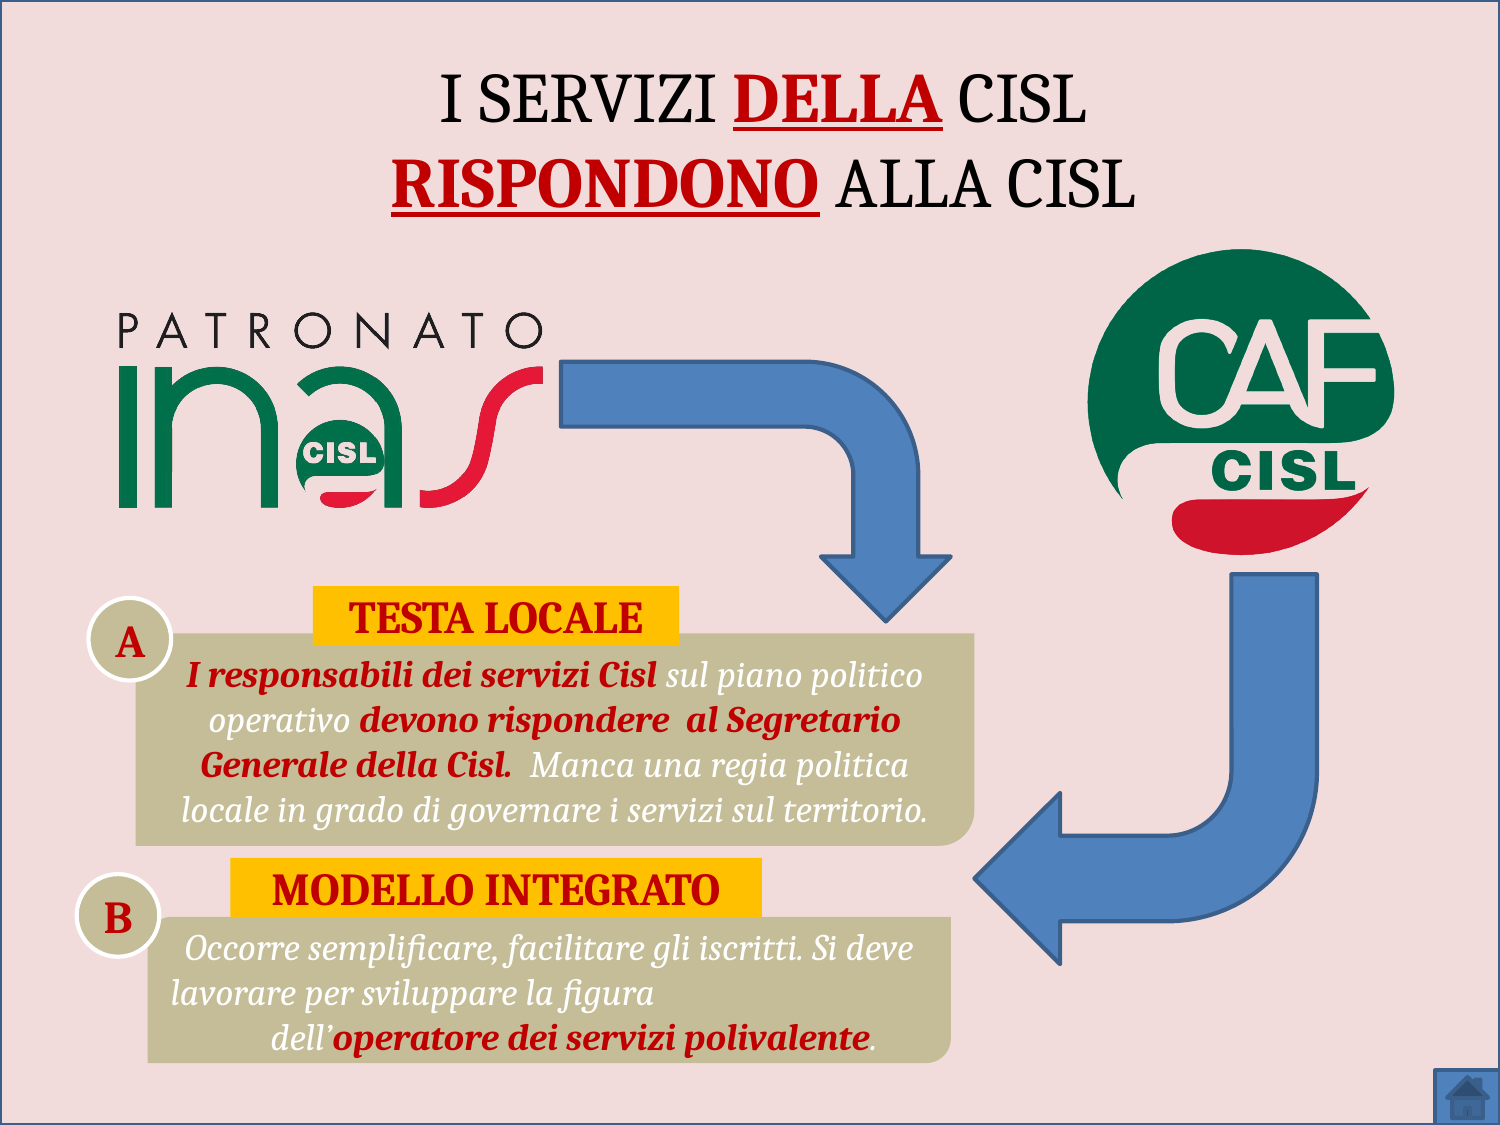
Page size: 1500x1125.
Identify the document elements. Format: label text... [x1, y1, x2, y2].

text_box A [86, 595, 174, 683]
text_box [558, 359, 953, 624]
title I SERVIZI DELLA CISL RISPONDONO ALLA CISL [88, 42, 1439, 231]
text_box I responsabili dei servizi Cisl sul piano politico operativo devono rispondere al Segretario Generale della Cisl. Manca una regia politica locale in grado di governare i servizi sul territorio. [133, 631, 977, 849]
text_box [0, 0, 1500, 1125]
text_box MODELLO INTEGRATO [228, 856, 764, 919]
picture [1080, 243, 1404, 565]
text_box Occorre semplificare, facilitare gli iscritti. Si deve lavorare per sviluppare la figura dell’operatore dei servizi polivalente. [145, 914, 953, 1066]
text_box B [74, 871, 162, 959]
text_box [1433, 1068, 1500, 1125]
text_box [972, 573, 1320, 967]
text_box TESTA LOCALE [311, 584, 681, 647]
picture [111, 302, 551, 514]
